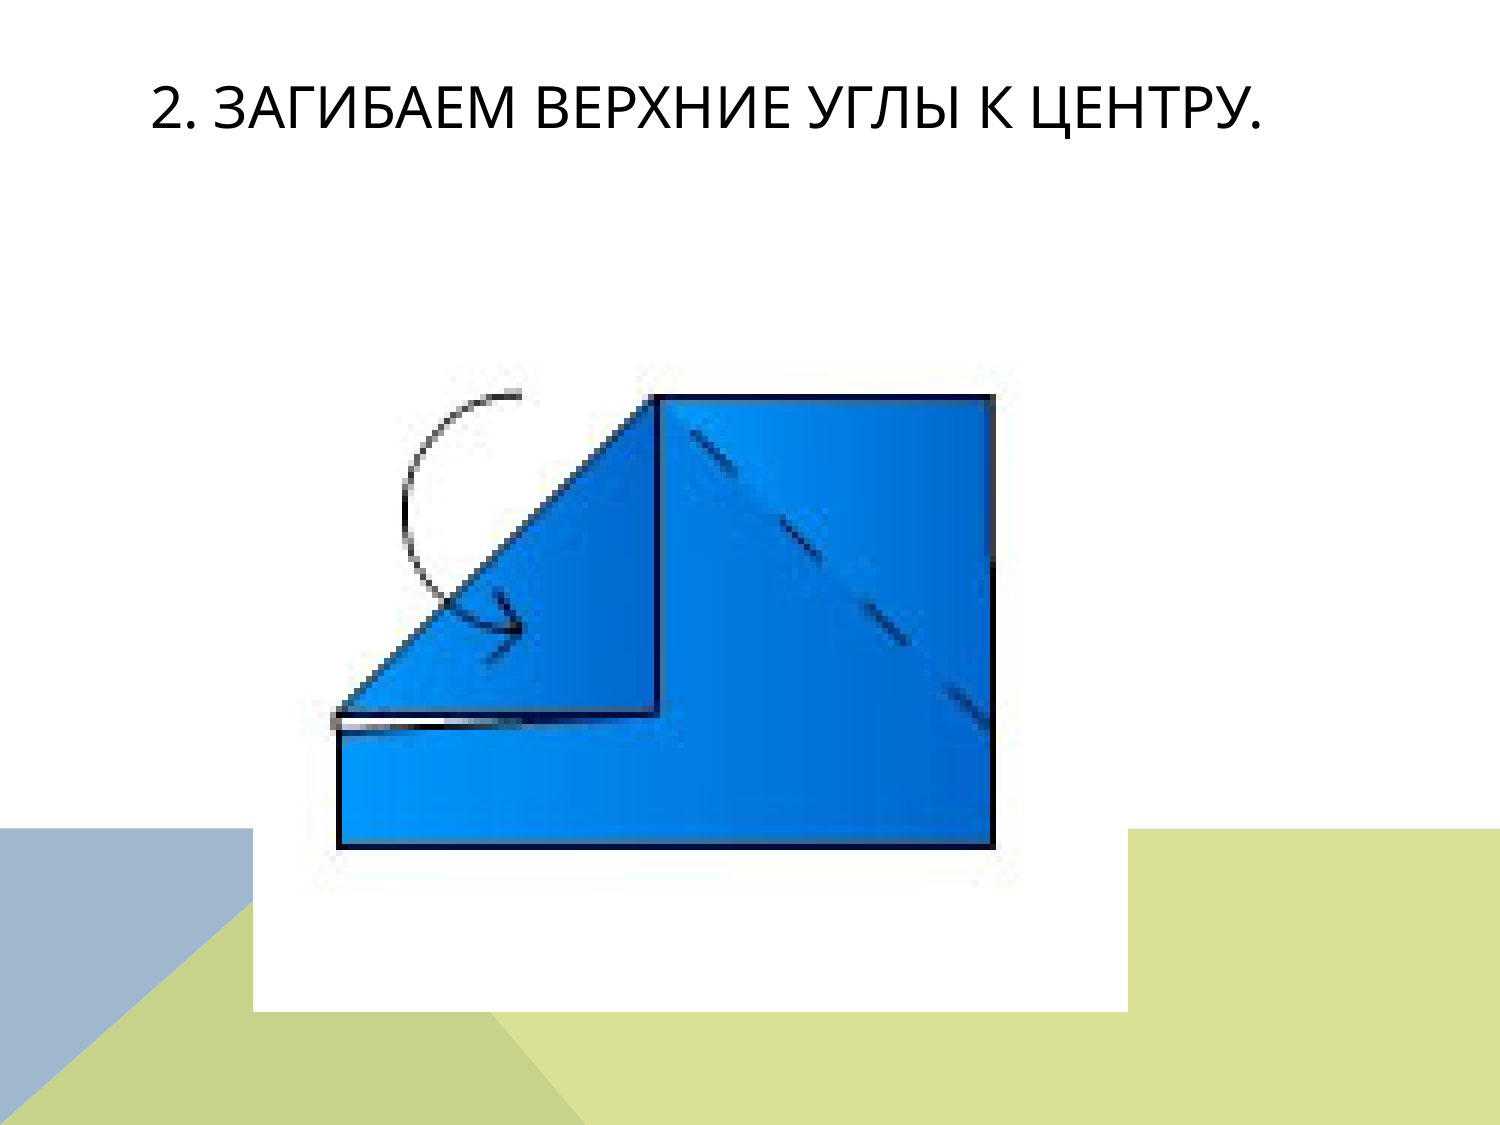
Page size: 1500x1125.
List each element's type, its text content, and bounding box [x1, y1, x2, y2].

picture [253, 220, 1129, 1012]
title 2. Загибаем верхние углы к центру. [135, 60, 1369, 150]
